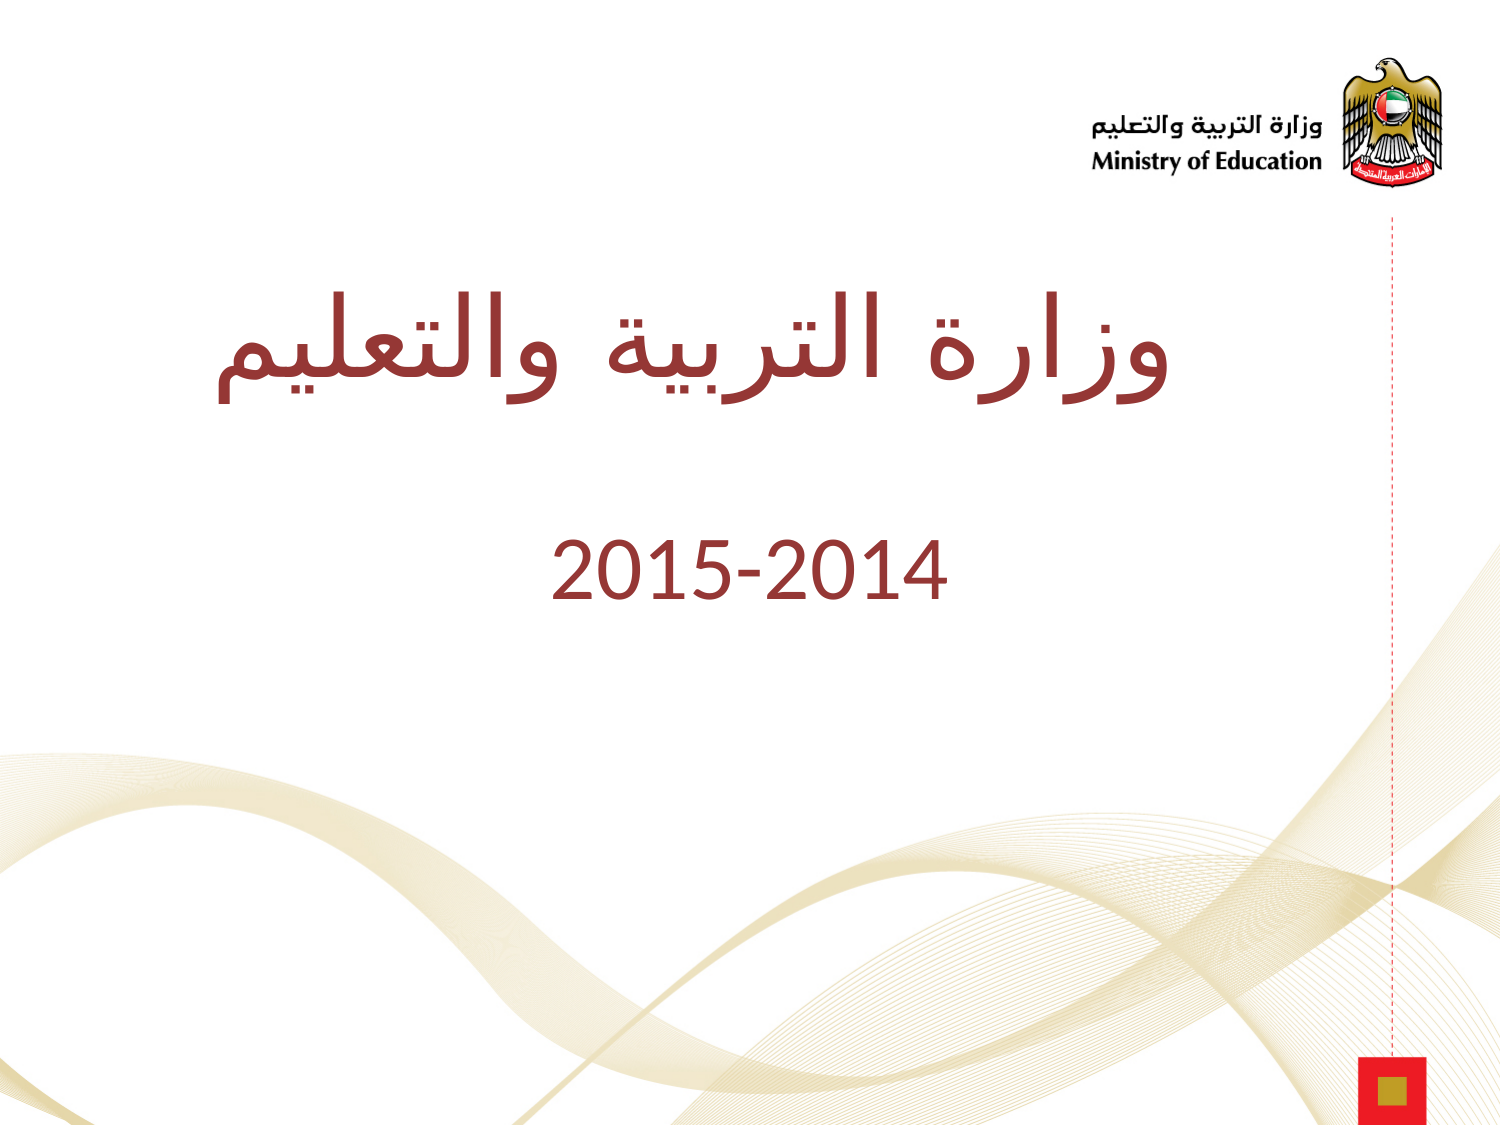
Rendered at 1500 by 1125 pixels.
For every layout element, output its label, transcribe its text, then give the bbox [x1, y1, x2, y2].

title وزارة التربية والتعليم [74, 212, 1351, 454]
text_box 2015-2014 [224, 499, 1275, 650]
picture [0, 0, 1500, 1125]
